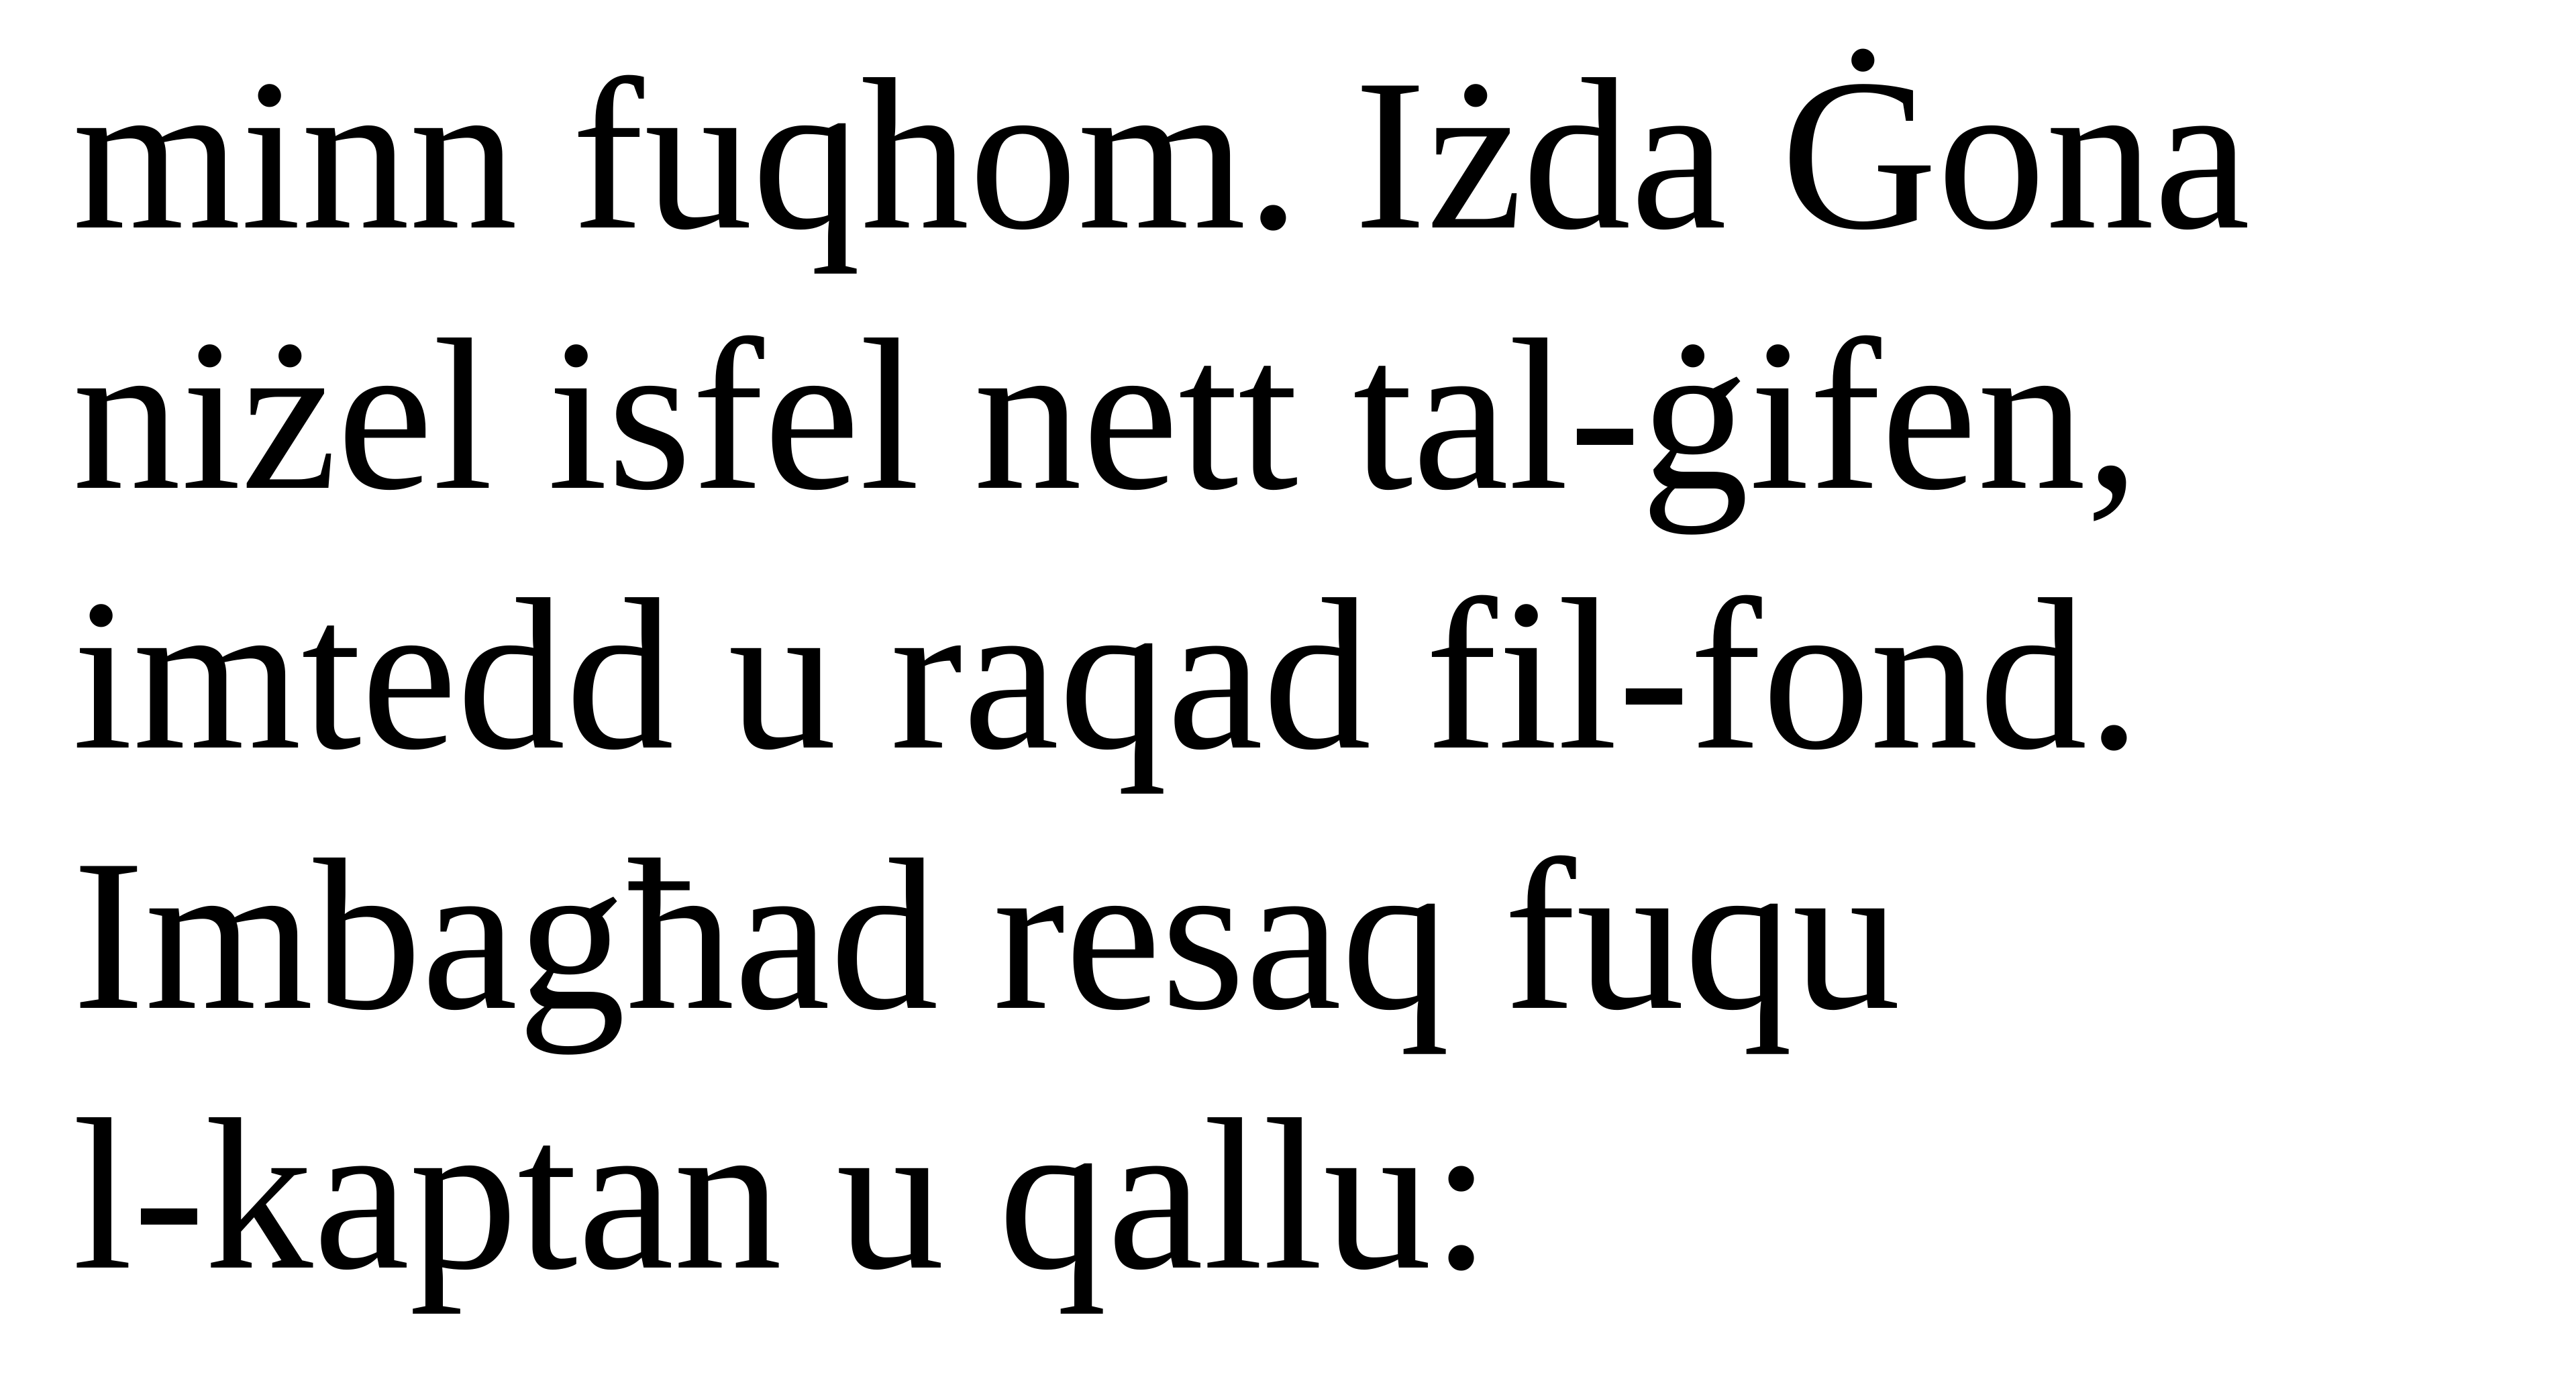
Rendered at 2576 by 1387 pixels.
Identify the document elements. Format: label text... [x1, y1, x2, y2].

list minn fuqhom. Iżda Ġona niżel isfel nett tal-ġifen, imtedd u raqad fil-fond. Imbagħad resaq fuqu l-kaptan u qallu: [50, 0, 2526, 1387]
